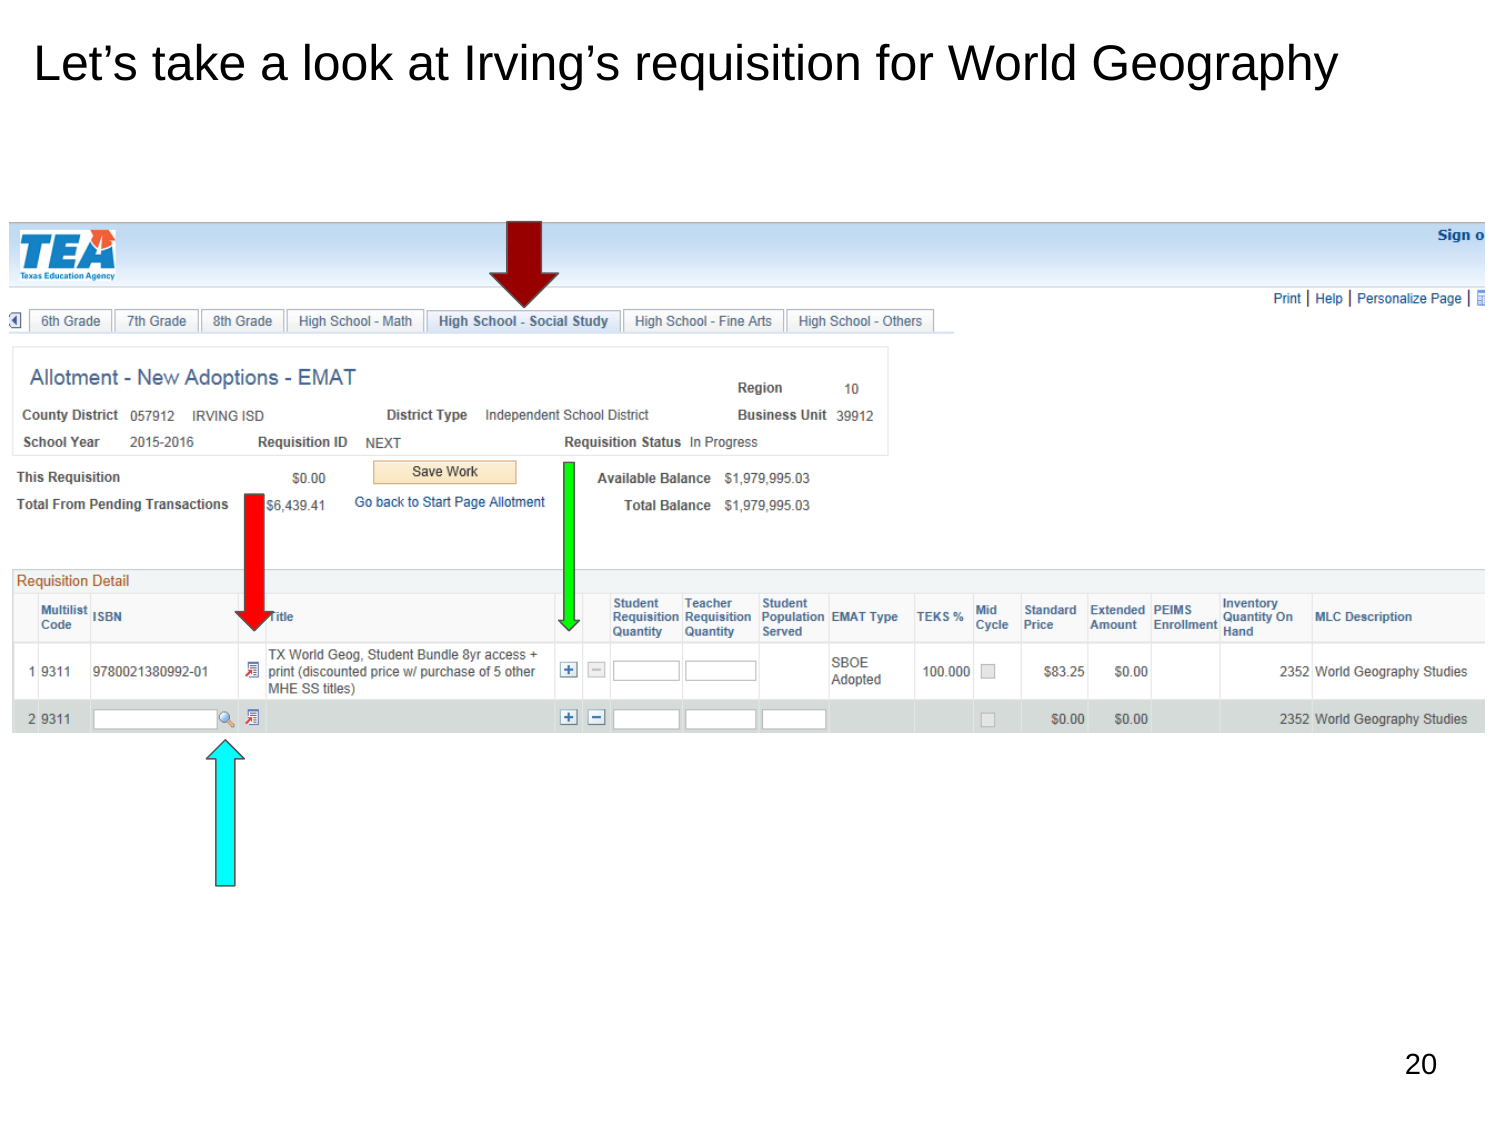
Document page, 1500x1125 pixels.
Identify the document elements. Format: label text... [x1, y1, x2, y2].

text_box Let’s take a look at Irving’s requisition for World Geography [18, 15, 1476, 174]
text_box [206, 741, 245, 886]
slide_number 20 [1389, 1019, 1480, 1106]
picture [9, 222, 1485, 733]
